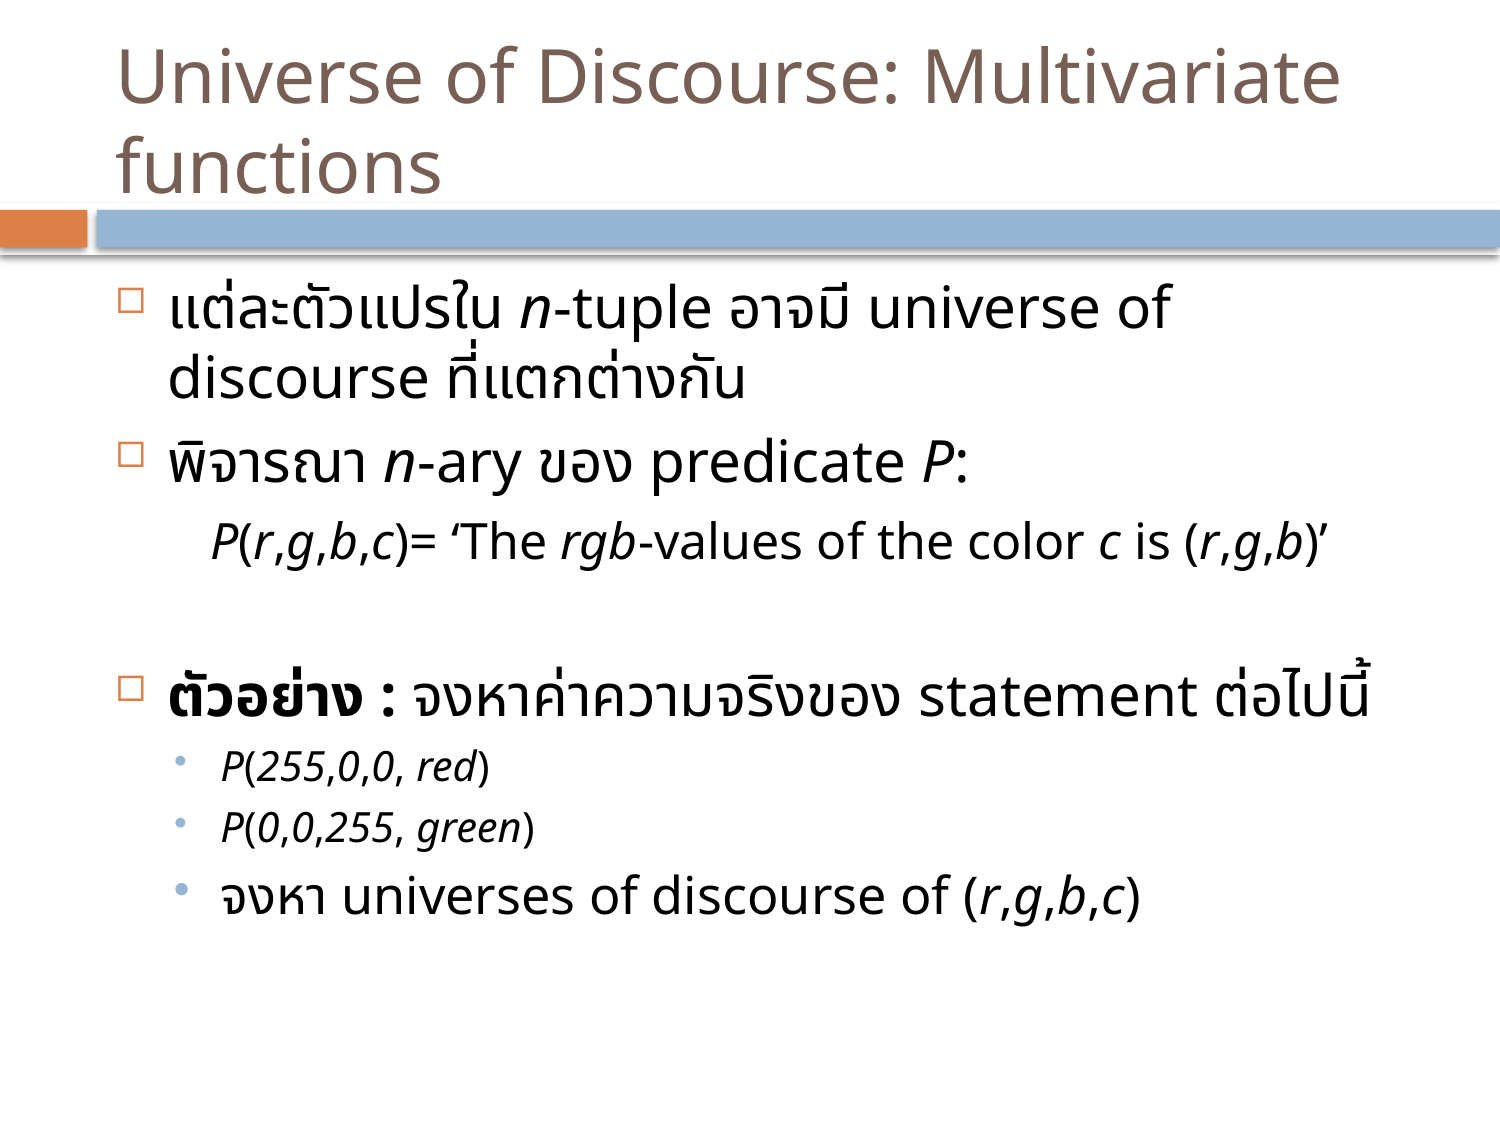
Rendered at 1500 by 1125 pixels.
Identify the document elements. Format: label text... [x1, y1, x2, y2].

title Universe of Discourse: Multivariate functions [100, 37, 1439, 201]
list แต่ละตัวแปรใน n-tuple อาจมี universe of discourse ที่แตกต่างกัน พิจารณา n-ary ของ predicate P: P(r,g,b,c)= ‘The rgb-values of the color c is (r,g,b)’ ตัวอย่าง : จงหาค่าความจริงของ statement ต่อไปนี้ P(255,0,0, red) P(0,0,255, green) จงหา universes of discourse of (r,g,b,c) [100, 262, 1439, 1001]
